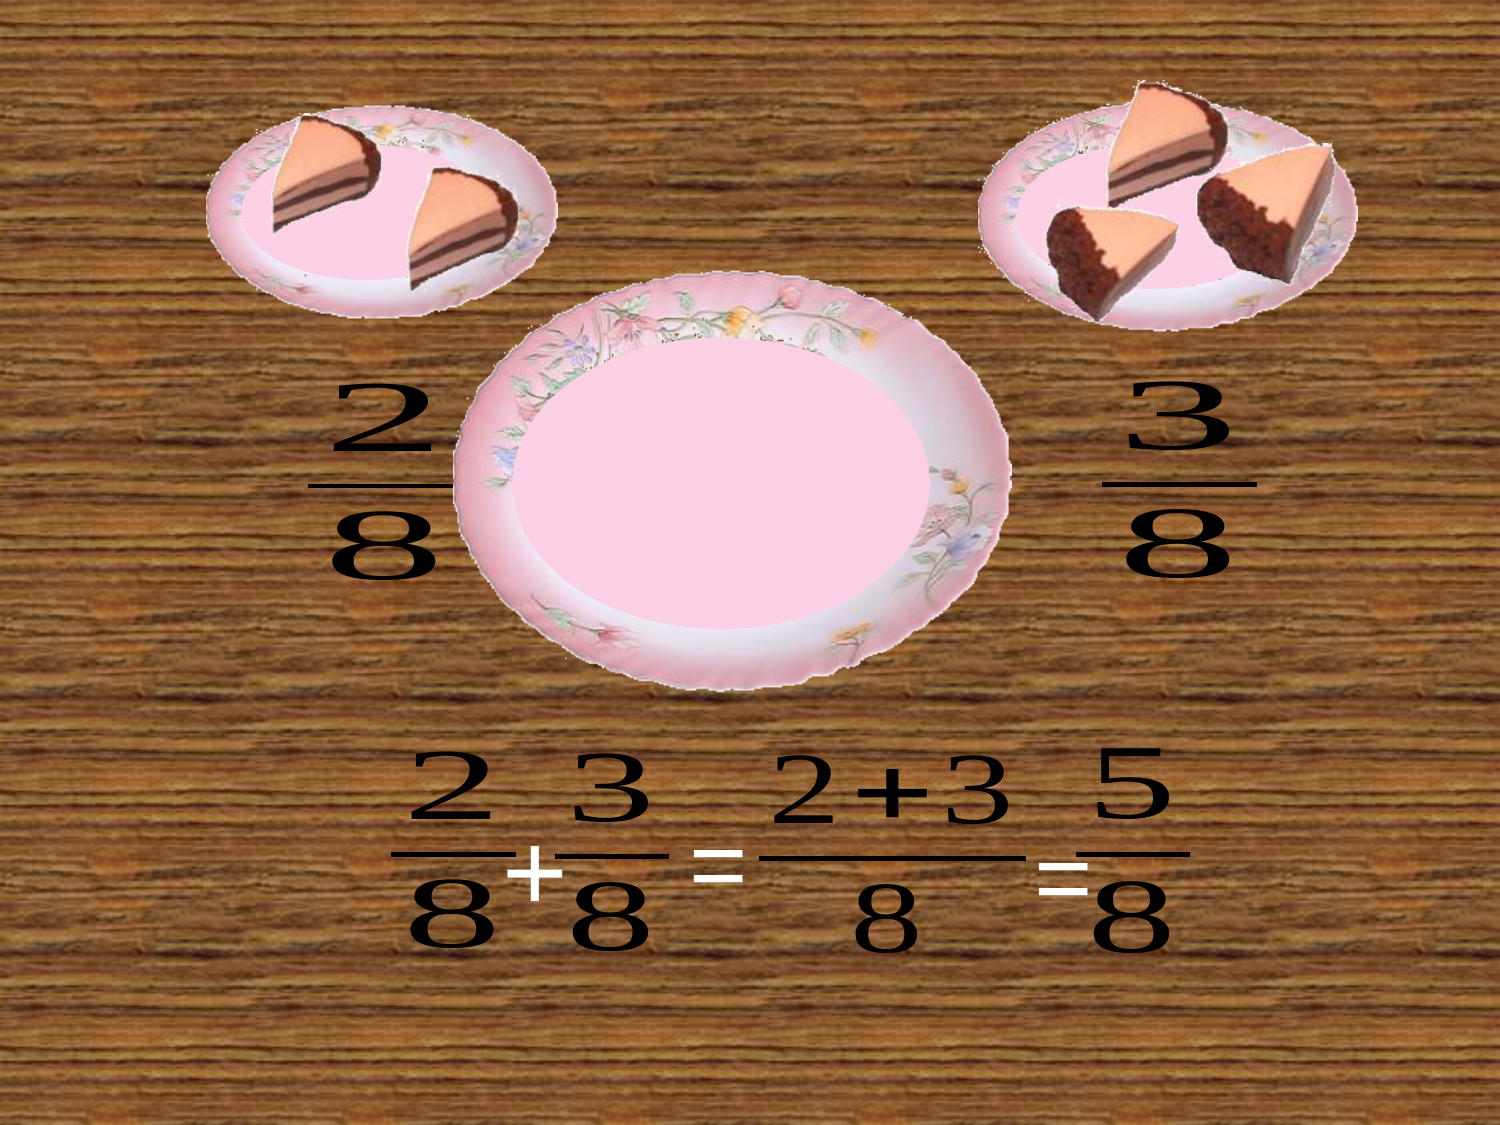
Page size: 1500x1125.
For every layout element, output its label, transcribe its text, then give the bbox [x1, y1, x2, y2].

text_box = [1020, 805, 1096, 941]
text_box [978, 27, 1358, 407]
text_box + [488, 838, 544, 942]
picture [0, 0, 1500, 1125]
text_box = [674, 838, 750, 927]
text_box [206, 37, 558, 389]
